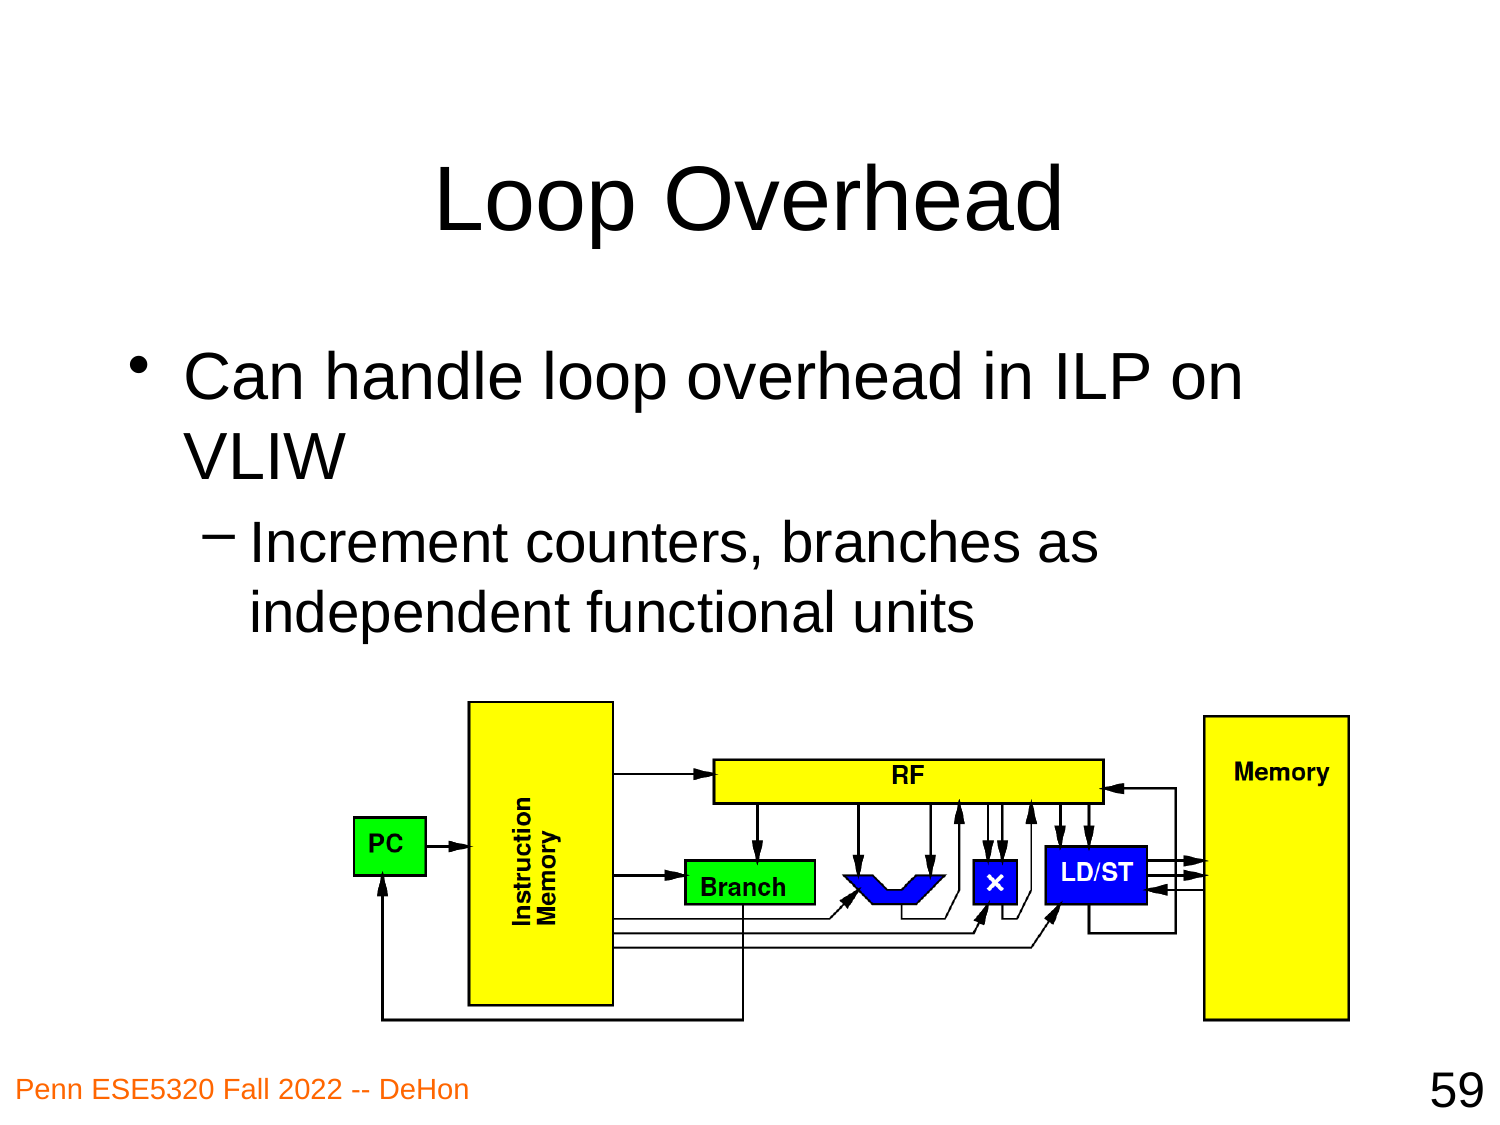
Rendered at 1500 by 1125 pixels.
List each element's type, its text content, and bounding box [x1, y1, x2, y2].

title Loop Overhead [112, 99, 1388, 288]
slide_number 59 [1187, 1049, 1500, 1125]
slide_number Penn ESE5320 Fall 2022 -- DeHon [0, 1062, 576, 1125]
picture [349, 699, 1351, 1026]
list Can handle loop overhead in ILP on VLIW Increment counters, branches as independent functional units [112, 324, 1388, 1001]
